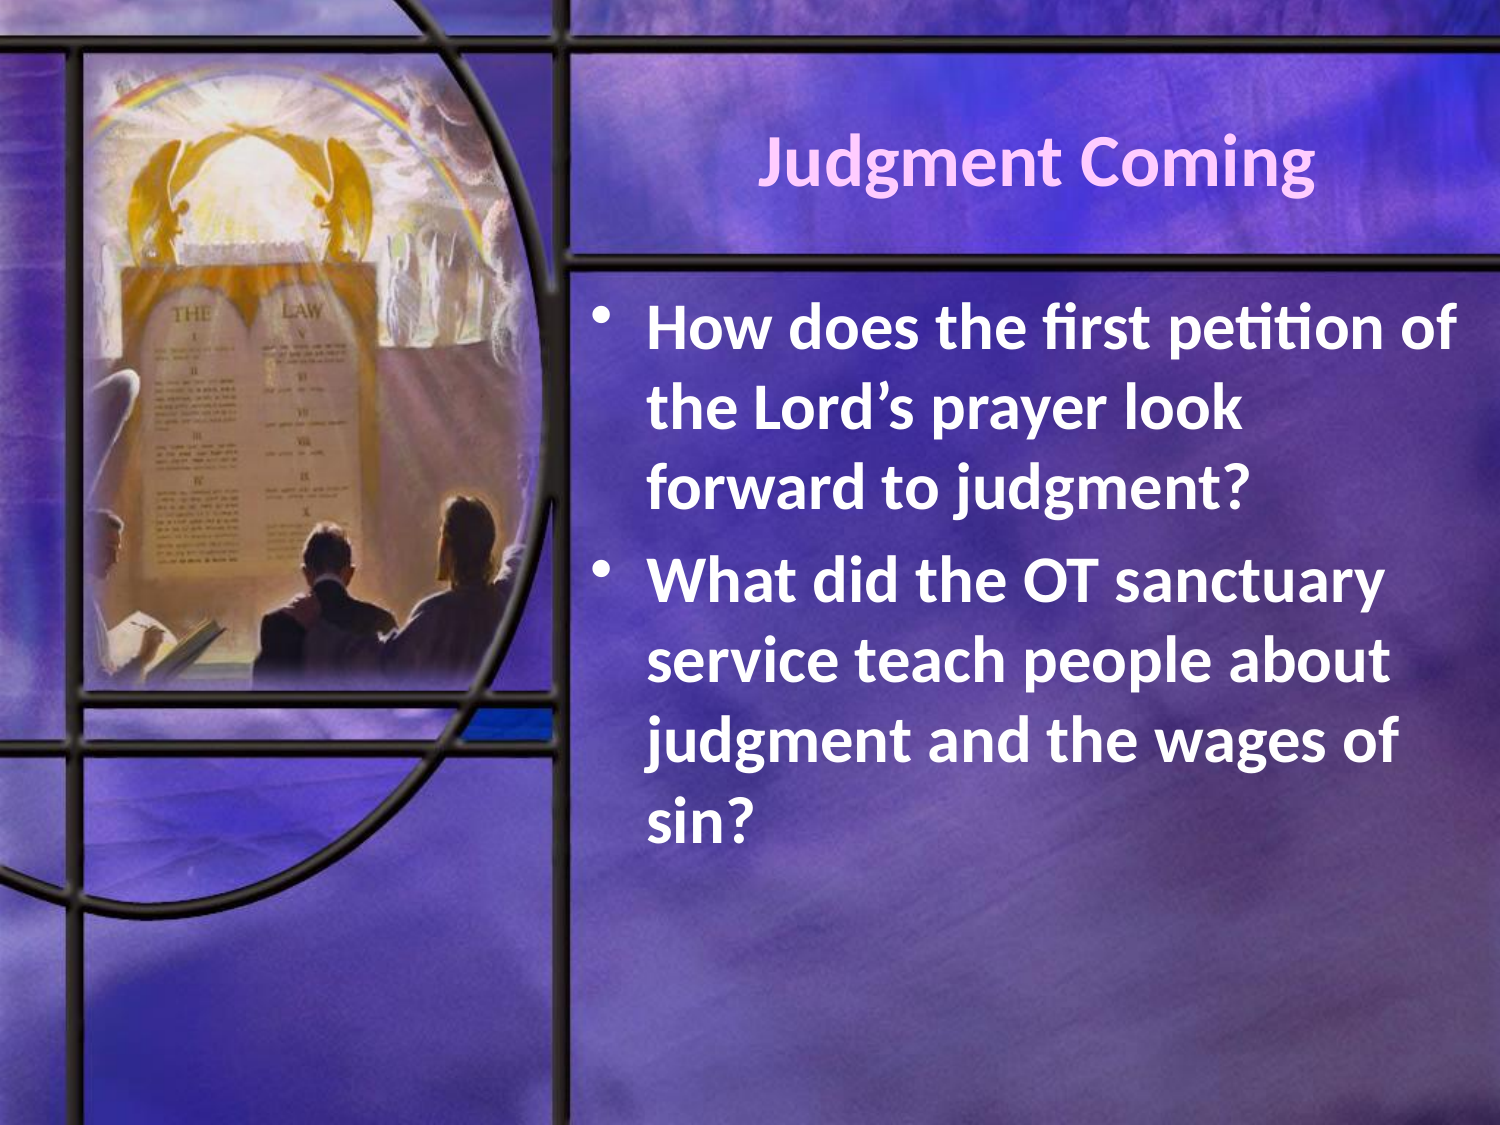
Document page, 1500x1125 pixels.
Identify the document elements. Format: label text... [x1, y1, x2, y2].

picture [0, 0, 1500, 1125]
title Judgment Coming [624, 75, 1450, 238]
list How does the first petition of the Lord’s prayer look forward to judgment? What did the OT sanctuary service teach people about judgment and the wages of sin? [575, 275, 1488, 1100]
